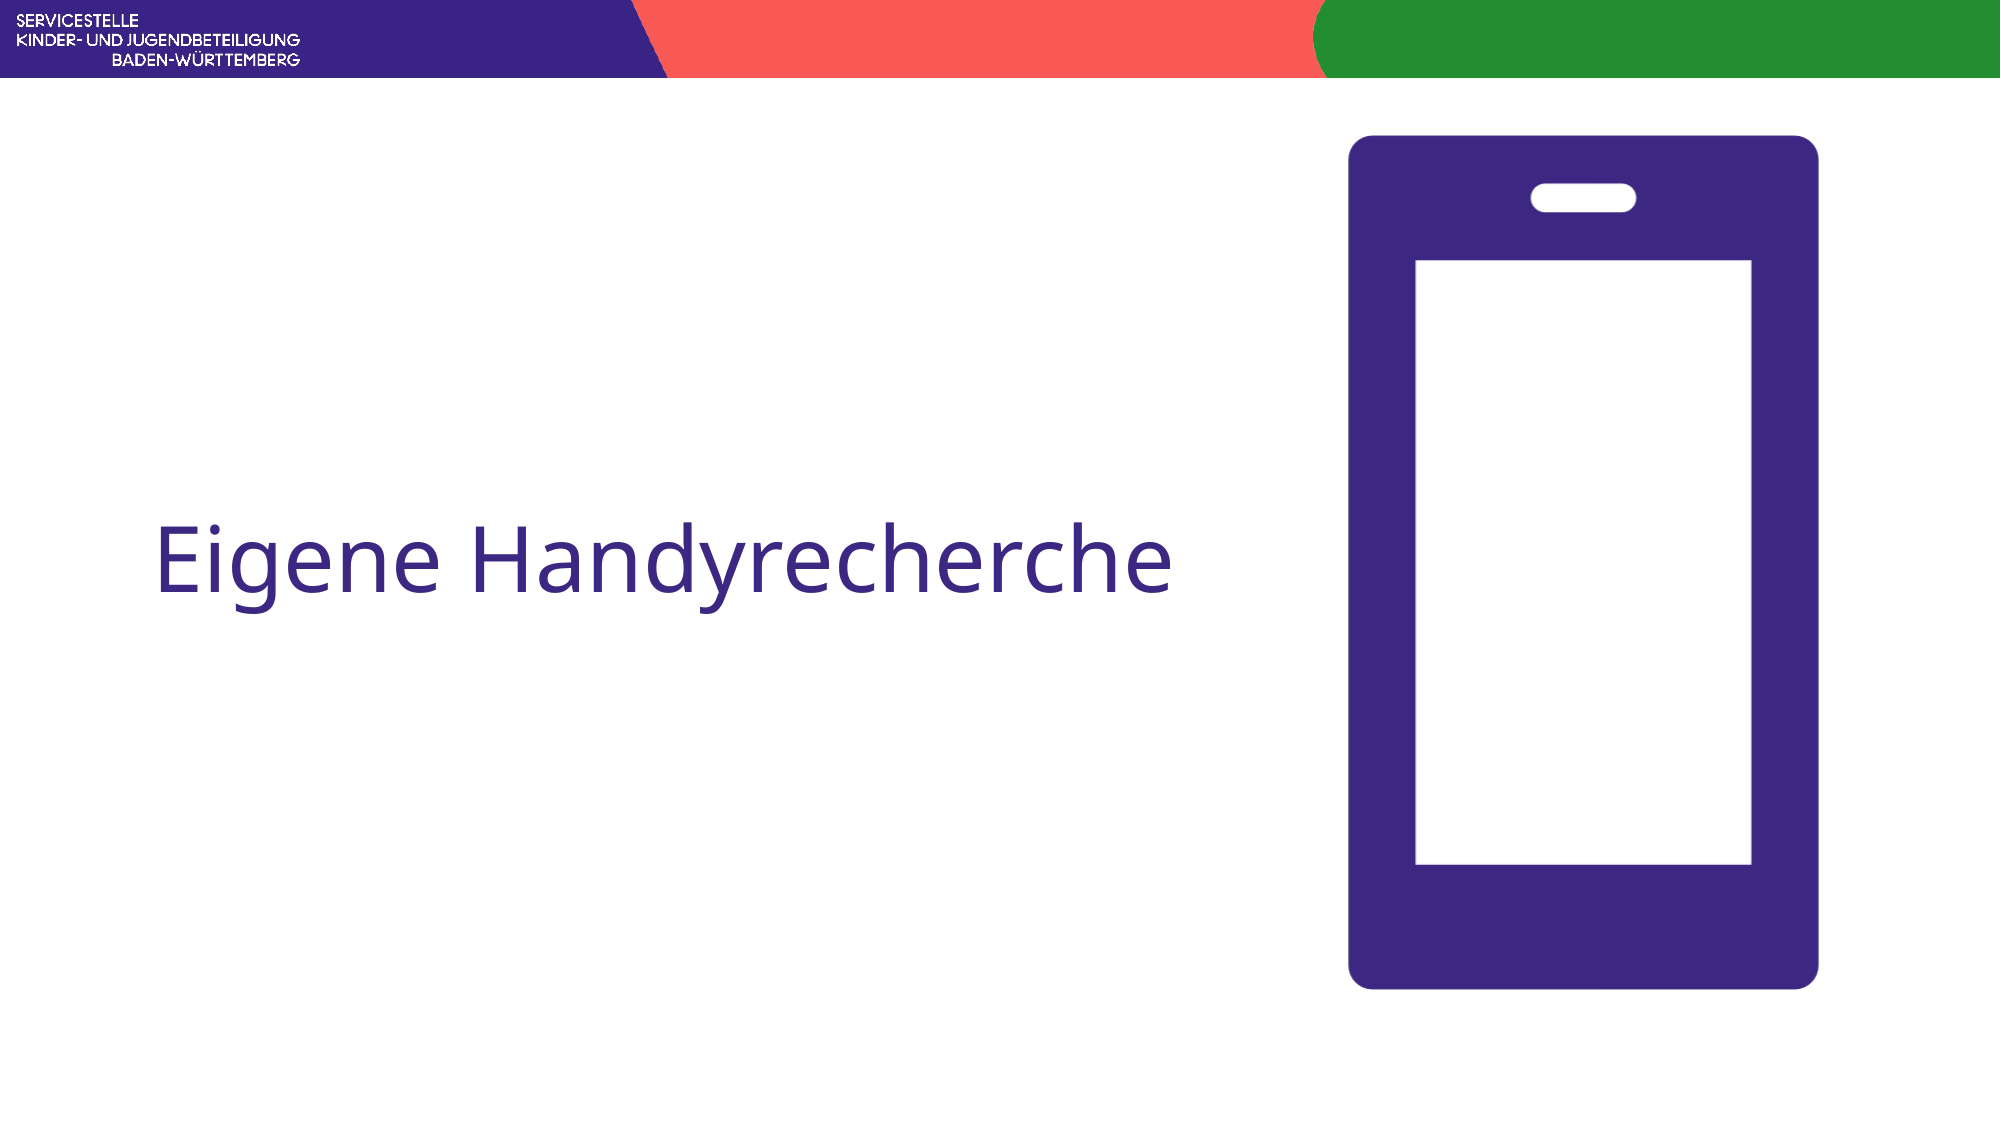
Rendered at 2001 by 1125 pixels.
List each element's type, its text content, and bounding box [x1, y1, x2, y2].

title Eigene Handyrecherche [137, 469, 1117, 656]
picture [1122, 102, 2000, 1023]
picture [0, 0, 2000, 78]
